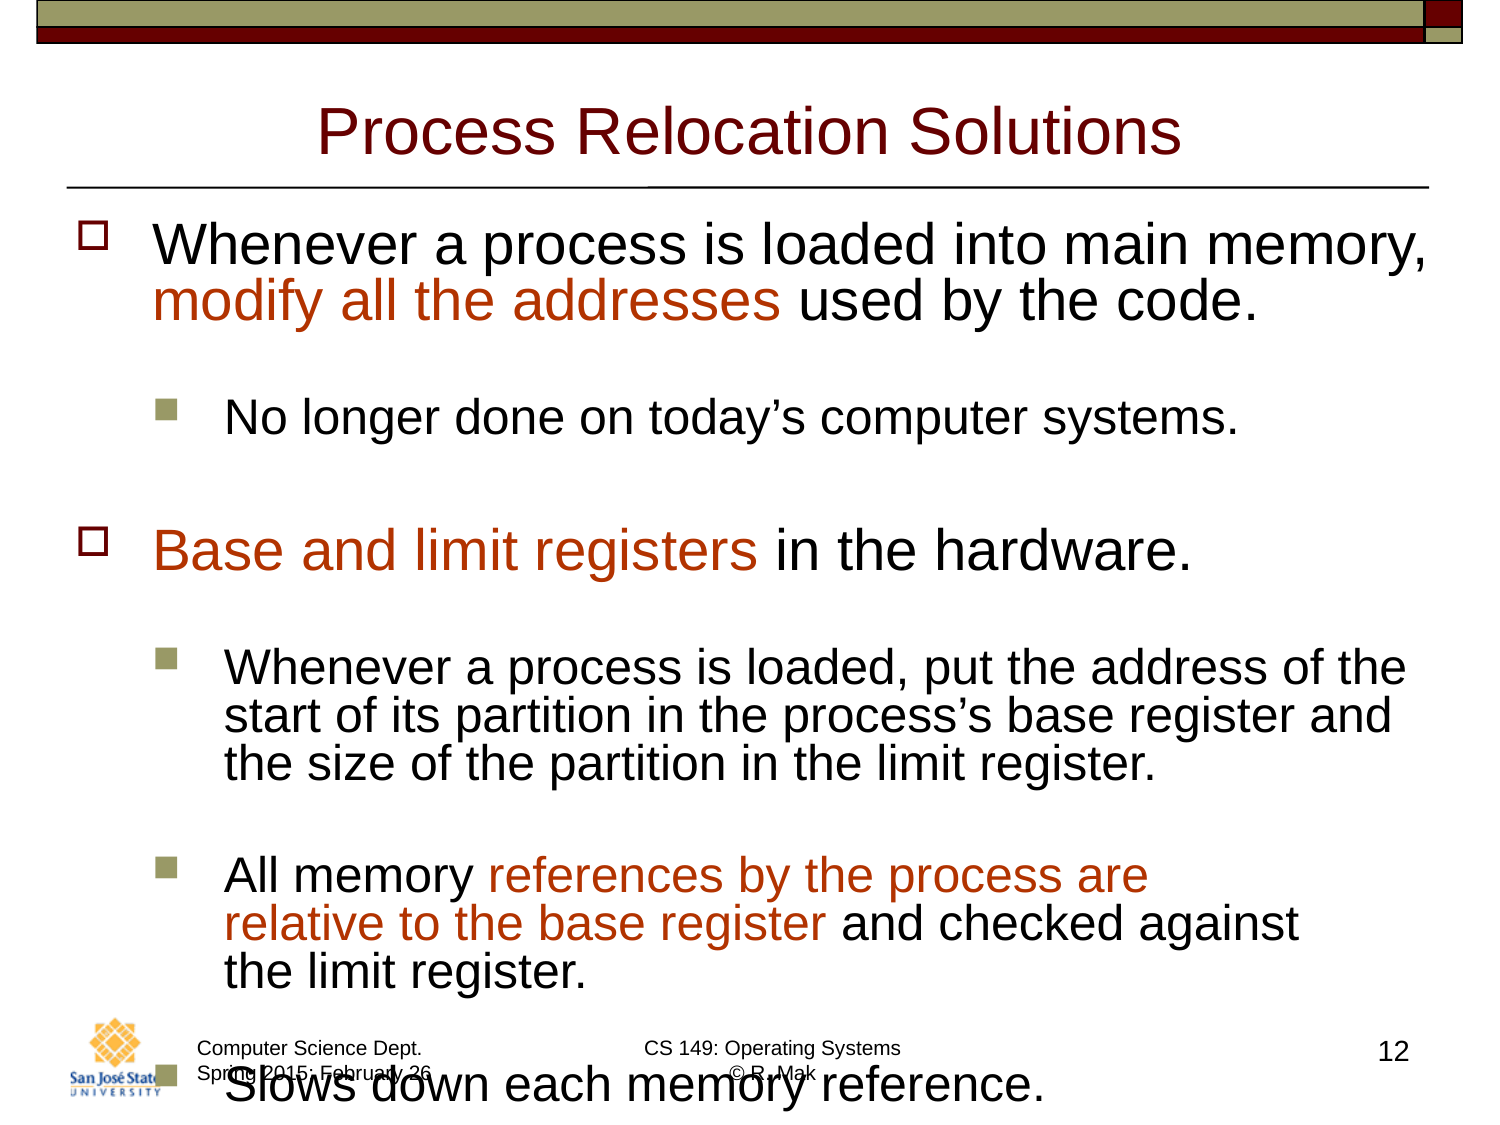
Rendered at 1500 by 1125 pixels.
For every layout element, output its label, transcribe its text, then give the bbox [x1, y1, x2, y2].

title Process Relocation Solutions [75, 67, 1425, 175]
list Whenever a process is loaded into main memory, modify all the addresses used by the code. No longer done on today’s computer systems. Base and limit registers in the hardware. Whenever a process is loaded, put the address of the start of its partition in the process’s base register and the size of the partition in the limit register. All memory references by the process are relative to the base register and checked against the limit register. Slows down each memory reference. [60, 212, 1455, 1006]
slide_number 12 [1112, 1025, 1425, 1100]
picture [60, 1012, 166, 1112]
